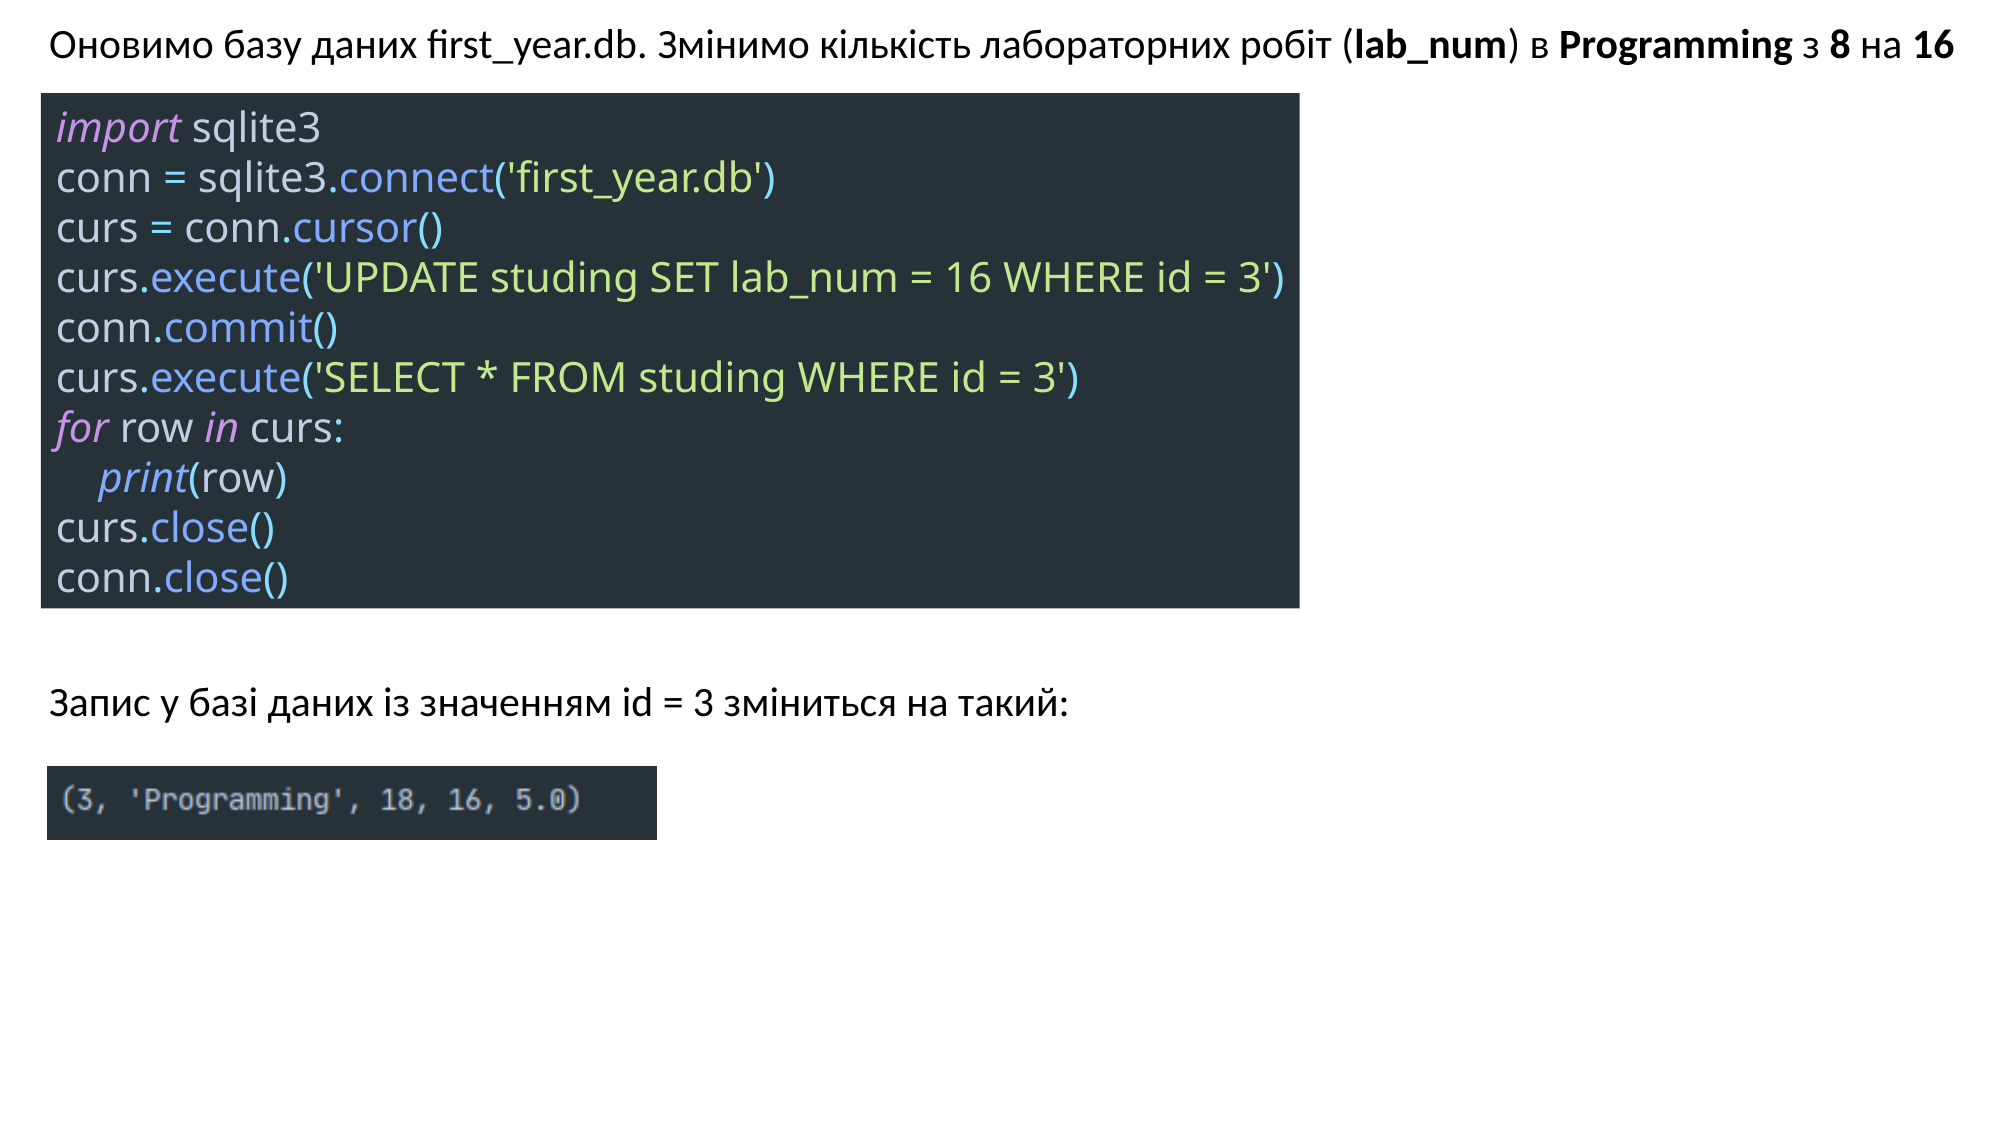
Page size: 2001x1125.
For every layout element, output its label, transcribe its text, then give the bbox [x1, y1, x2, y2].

list Оновимо базу даних first_year.db. Змінимо кількість лабораторних робіт (lab_num) в Programming з 8 на 16 Запис у базі даних із значенням id = 3 зміниться на такий: [34, 14, 1993, 996]
picture [47, 766, 657, 841]
text_box import sqlite3 conn = sqlite3.connect('first_year.db') curs = conn.cursor() curs.execute('UPDATE studing SET lab_num = 16 WHERE id = 3') conn.commit() curs.execute('SELECT * FROM studing WHERE id = 3') for row in curs: print(row) curs.close() conn.close() [40, 93, 1300, 609]
